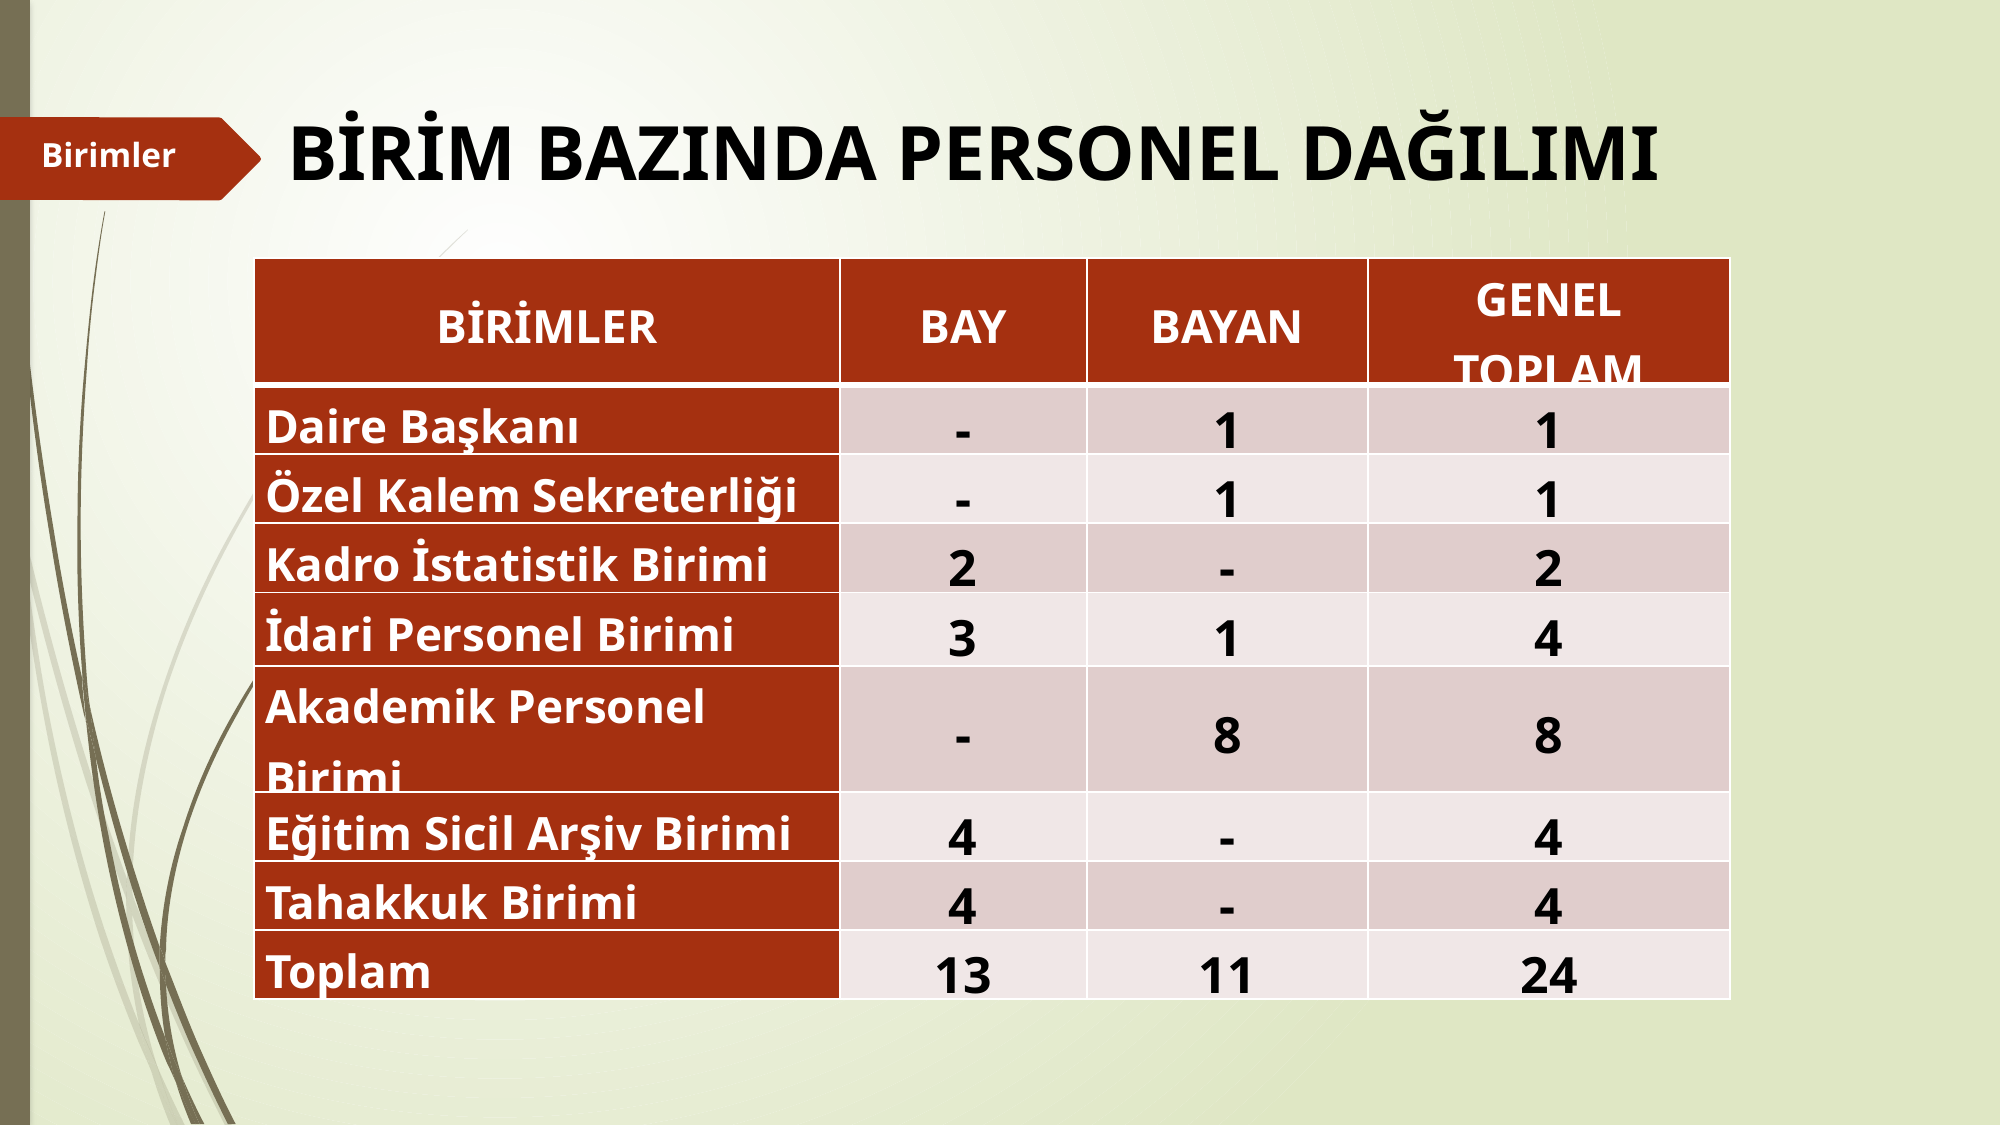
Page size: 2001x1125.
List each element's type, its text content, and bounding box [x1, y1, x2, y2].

table_cell Kadro İstatistik Birimi [255, 524, 839, 592]
table_cell 8 [1369, 667, 1729, 791]
table_cell - [841, 388, 1086, 453]
table_cell 8 [1088, 667, 1367, 791]
table_cell 1 [1088, 388, 1367, 453]
table_cell Özel Kalem Sekreterliği [255, 455, 839, 522]
table_cell Eğitim Sicil Arşiv Birimi [255, 793, 839, 860]
table_cell Daire Başkanı [255, 388, 839, 453]
table_cell 1 [1088, 455, 1367, 522]
text_box Birimler [0, 127, 254, 182]
table_cell 11 [1088, 931, 1367, 998]
table_cell 1 [1369, 455, 1729, 522]
table_header BAY [841, 259, 1086, 382]
table_cell 13 [841, 931, 1086, 998]
table_cell 4 [841, 862, 1086, 929]
table_cell Toplam [255, 931, 839, 998]
table_cell - [841, 455, 1086, 522]
table_cell Akademik Personel Birimi [255, 667, 839, 791]
table_cell 4 [1369, 793, 1729, 860]
table_header BAYAN [1088, 259, 1367, 382]
table_cell 2 [841, 524, 1086, 592]
table_cell - [1088, 524, 1367, 592]
table_cell 1 [1369, 388, 1729, 453]
table_cell İdari Personel Birimi [255, 593, 839, 665]
table_header BİRİMLER [255, 259, 839, 382]
table_cell - [1088, 862, 1367, 929]
table_cell 1 [1088, 593, 1367, 665]
table_cell 3 [841, 593, 1086, 665]
table_cell 4 [1369, 862, 1729, 929]
table_cell Tahakkuk Birimi [255, 862, 839, 929]
table_cell - [841, 667, 1086, 791]
table_cell 4 [841, 793, 1086, 860]
table_cell 2 [1369, 524, 1729, 592]
title BİRİM BAZINDA PERSONEL DAĞILIMI [272, 97, 1780, 209]
table_cell 24 [1369, 931, 1729, 998]
table_header GENEL TOPLAM [1369, 259, 1729, 382]
table_cell - [1088, 793, 1367, 860]
table_cell 4 [1369, 593, 1729, 665]
